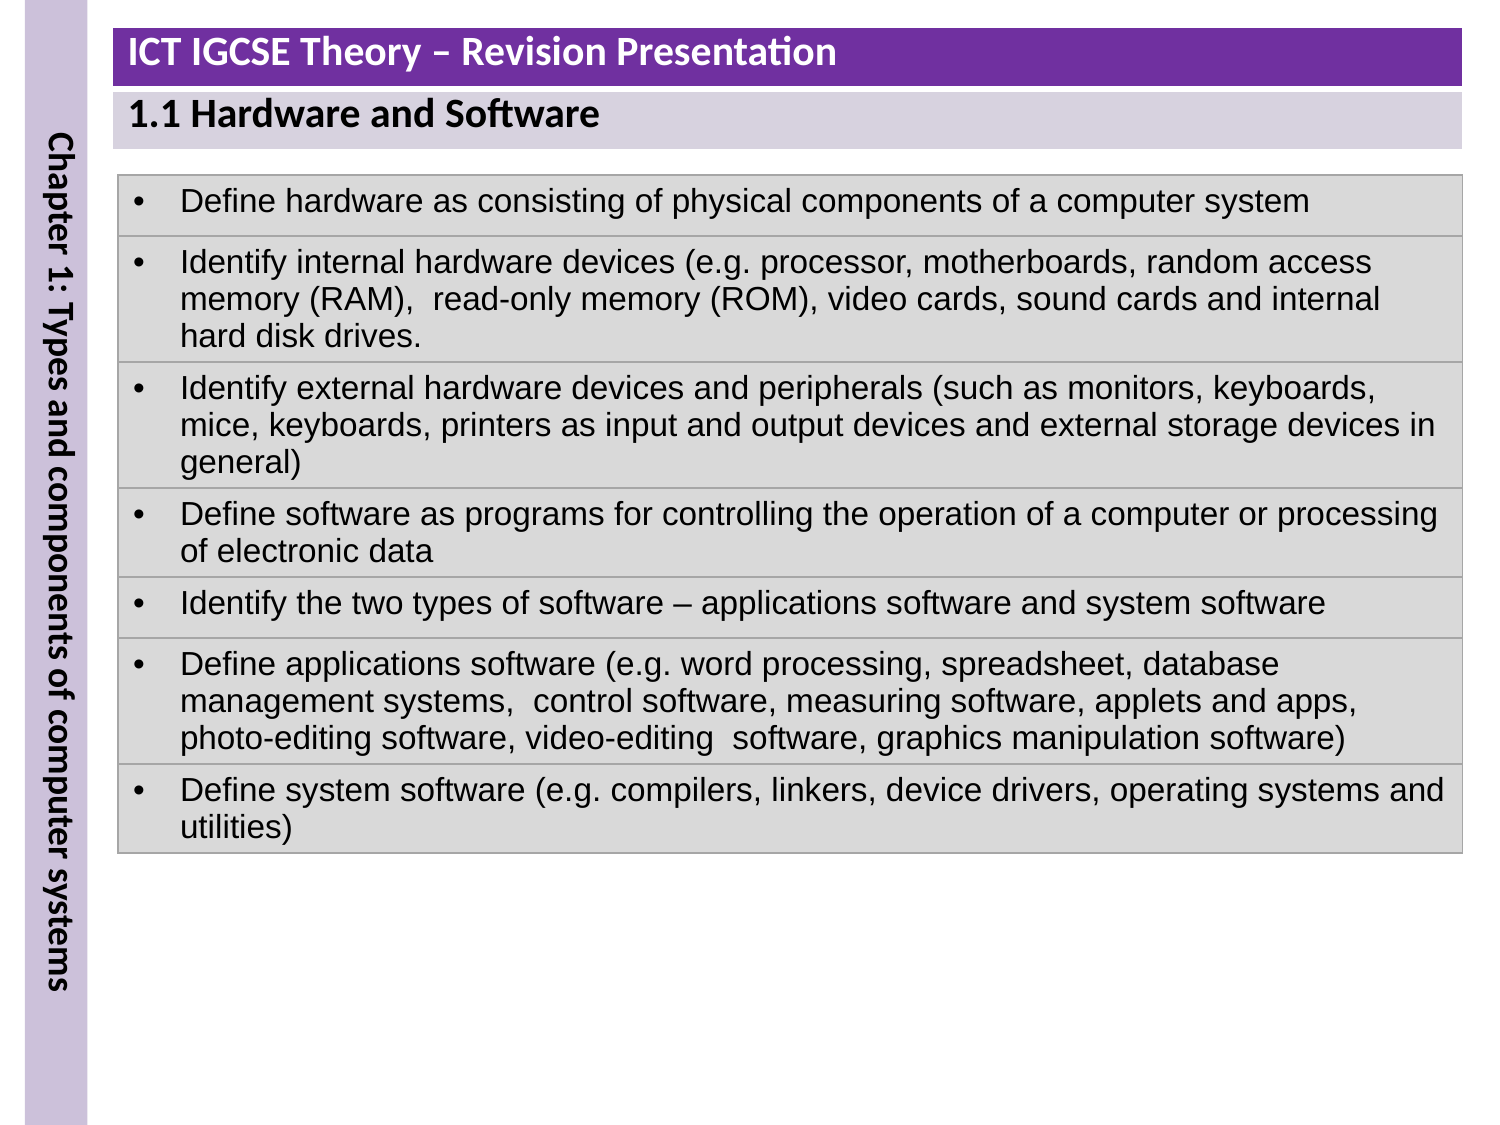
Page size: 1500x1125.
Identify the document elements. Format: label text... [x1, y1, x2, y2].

table_header Define hardware as consisting of physical components of a computer system [119, 176, 1462, 235]
table_cell Define software as programs for controlling the operation of a computer or processing of electronic data [119, 489, 1462, 576]
table_cell Define applications software (e.g. word processing, spreadsheet, database management systems, control software, measuring software, applets and apps, photo-editing software, video-editing software, graphics manipulation software) [119, 639, 1462, 763]
table_cell Identify external hardware devices and peripherals (such as monitors, keyboards, mice, keyboards, printers as input and output devices and external storage devices in general) [119, 363, 1462, 487]
table_cell Identify internal hardware devices (e.g. processor, motherboards, random access memory (RAM), read-only memory (ROM), video cards, sound cards and internal hard disk drives. [119, 237, 1462, 361]
table_cell Identify the two types of software – applications software and system software [119, 578, 1462, 637]
table_cell Define system software (e.g. compilers, linkers, device drivers, operating systems and utilities) [119, 765, 1462, 852]
